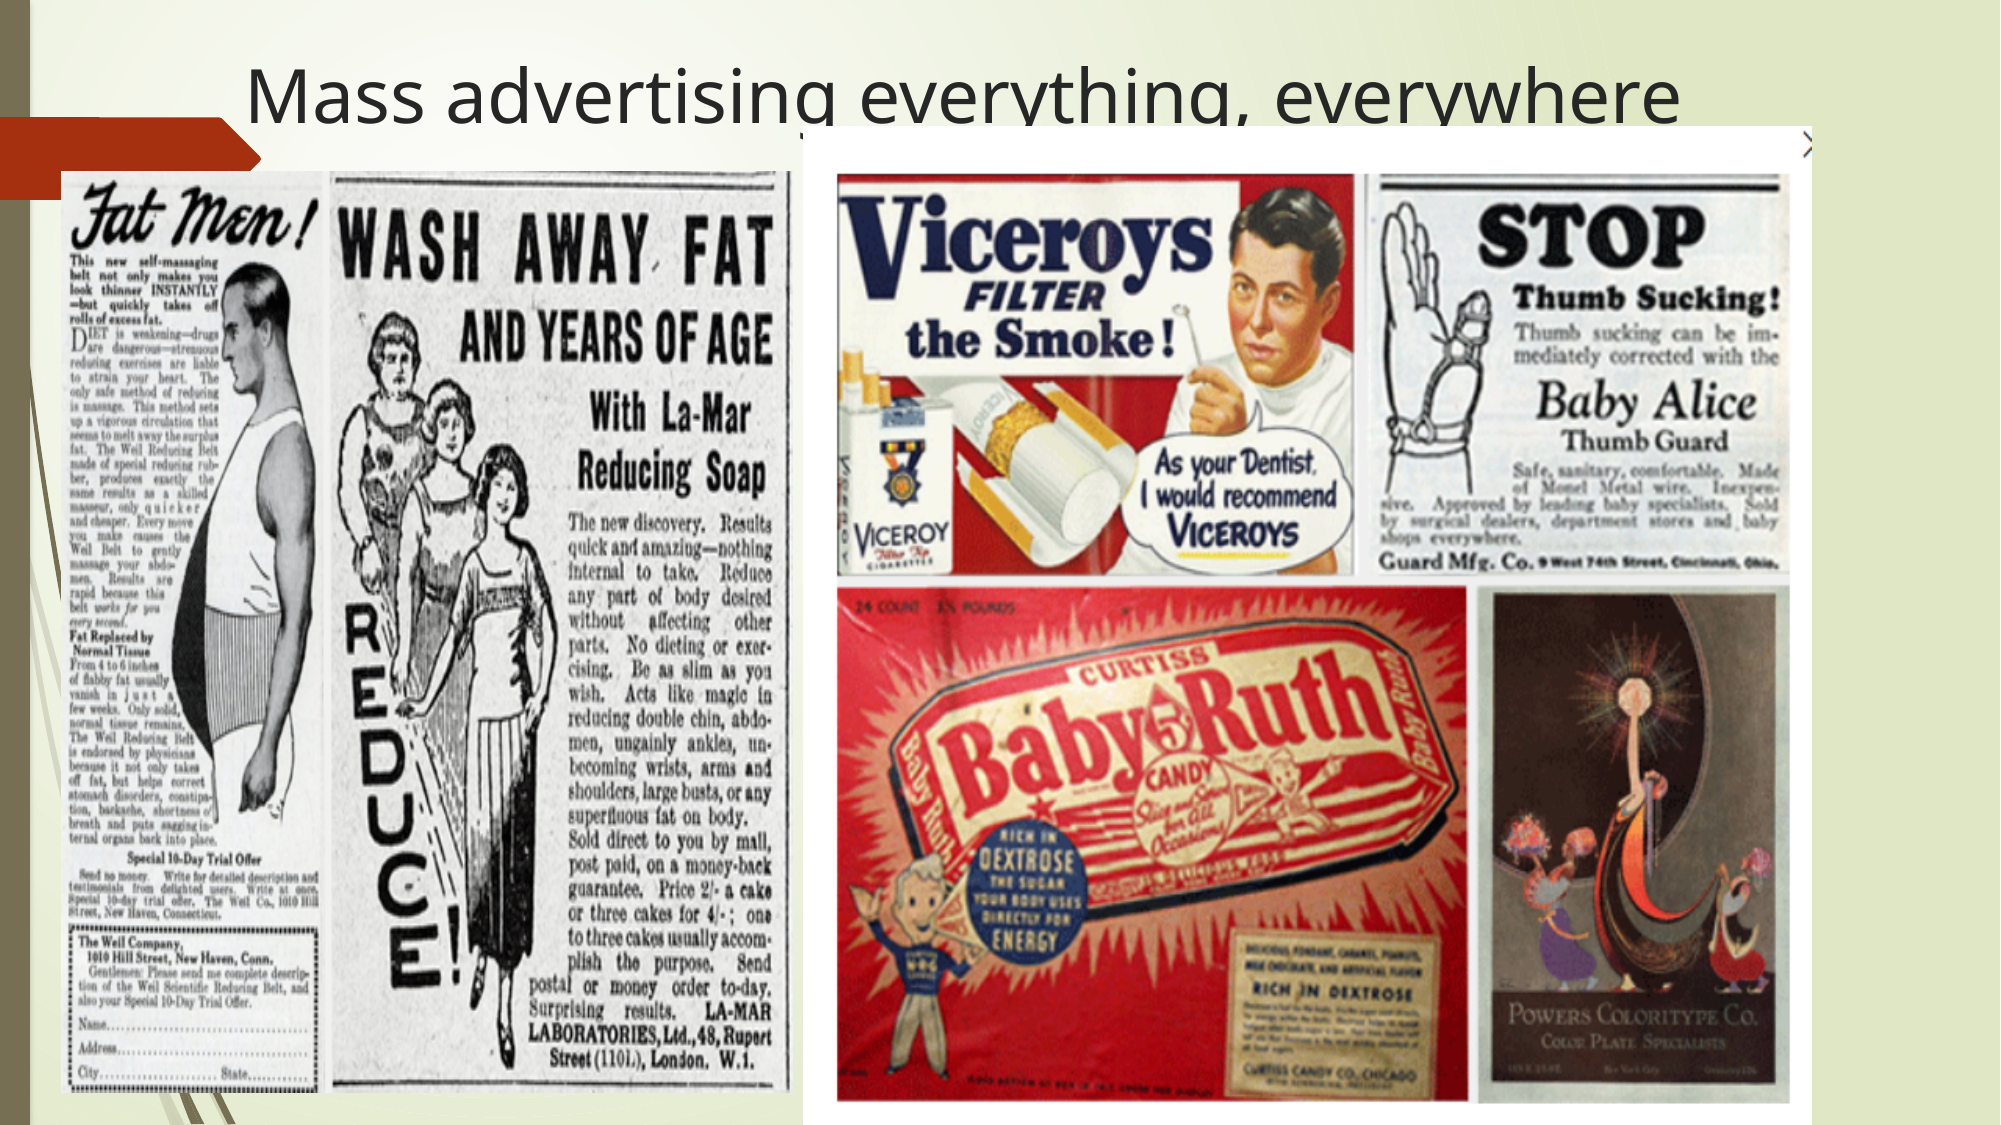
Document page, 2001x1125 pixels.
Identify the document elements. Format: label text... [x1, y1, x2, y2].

picture [803, 126, 1812, 1125]
picture [61, 171, 793, 1094]
title Mass advertising everything, everywhere [229, 41, 1900, 252]
